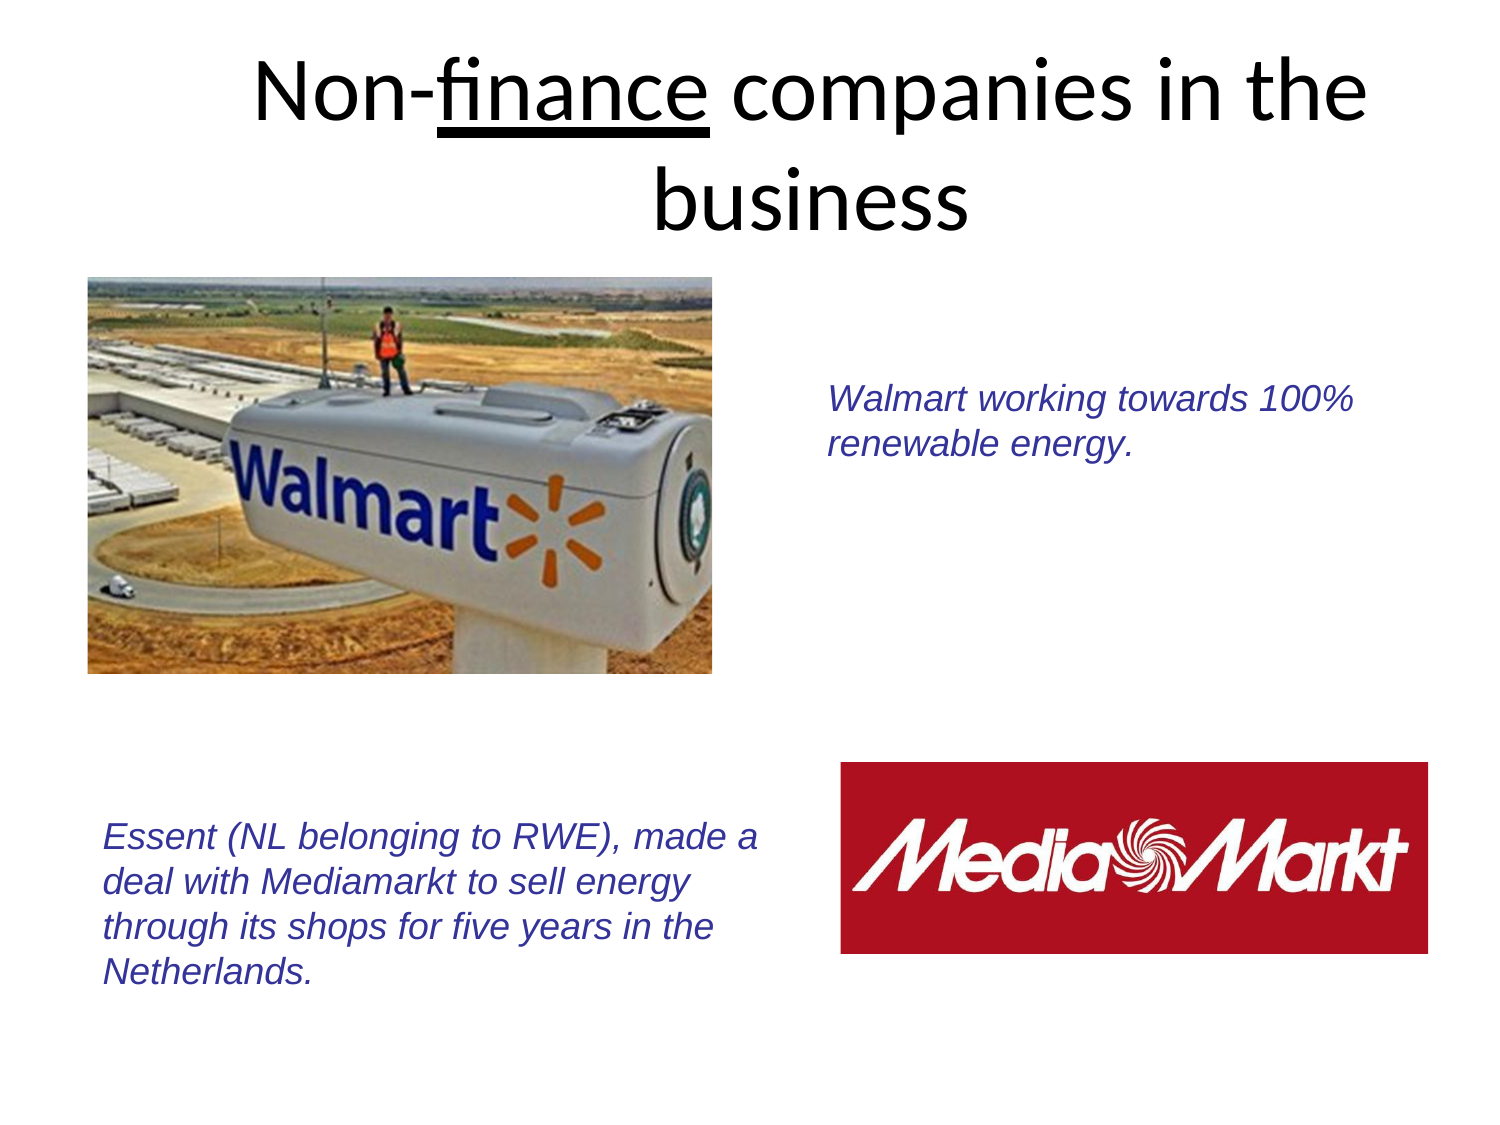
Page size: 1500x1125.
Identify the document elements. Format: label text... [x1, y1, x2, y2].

text_box [840, 762, 1429, 954]
text_box Essent (NL belonging to RWE), made a deal with Mediamarkt to sell energy through its shops for five years in the Netherlands. [100, 811, 760, 992]
text_box Walmart working towards 100% renewable energy. [825, 374, 1356, 464]
text_box [87, 277, 713, 674]
title Non-finance companies in the business [75, 28, 1425, 249]
